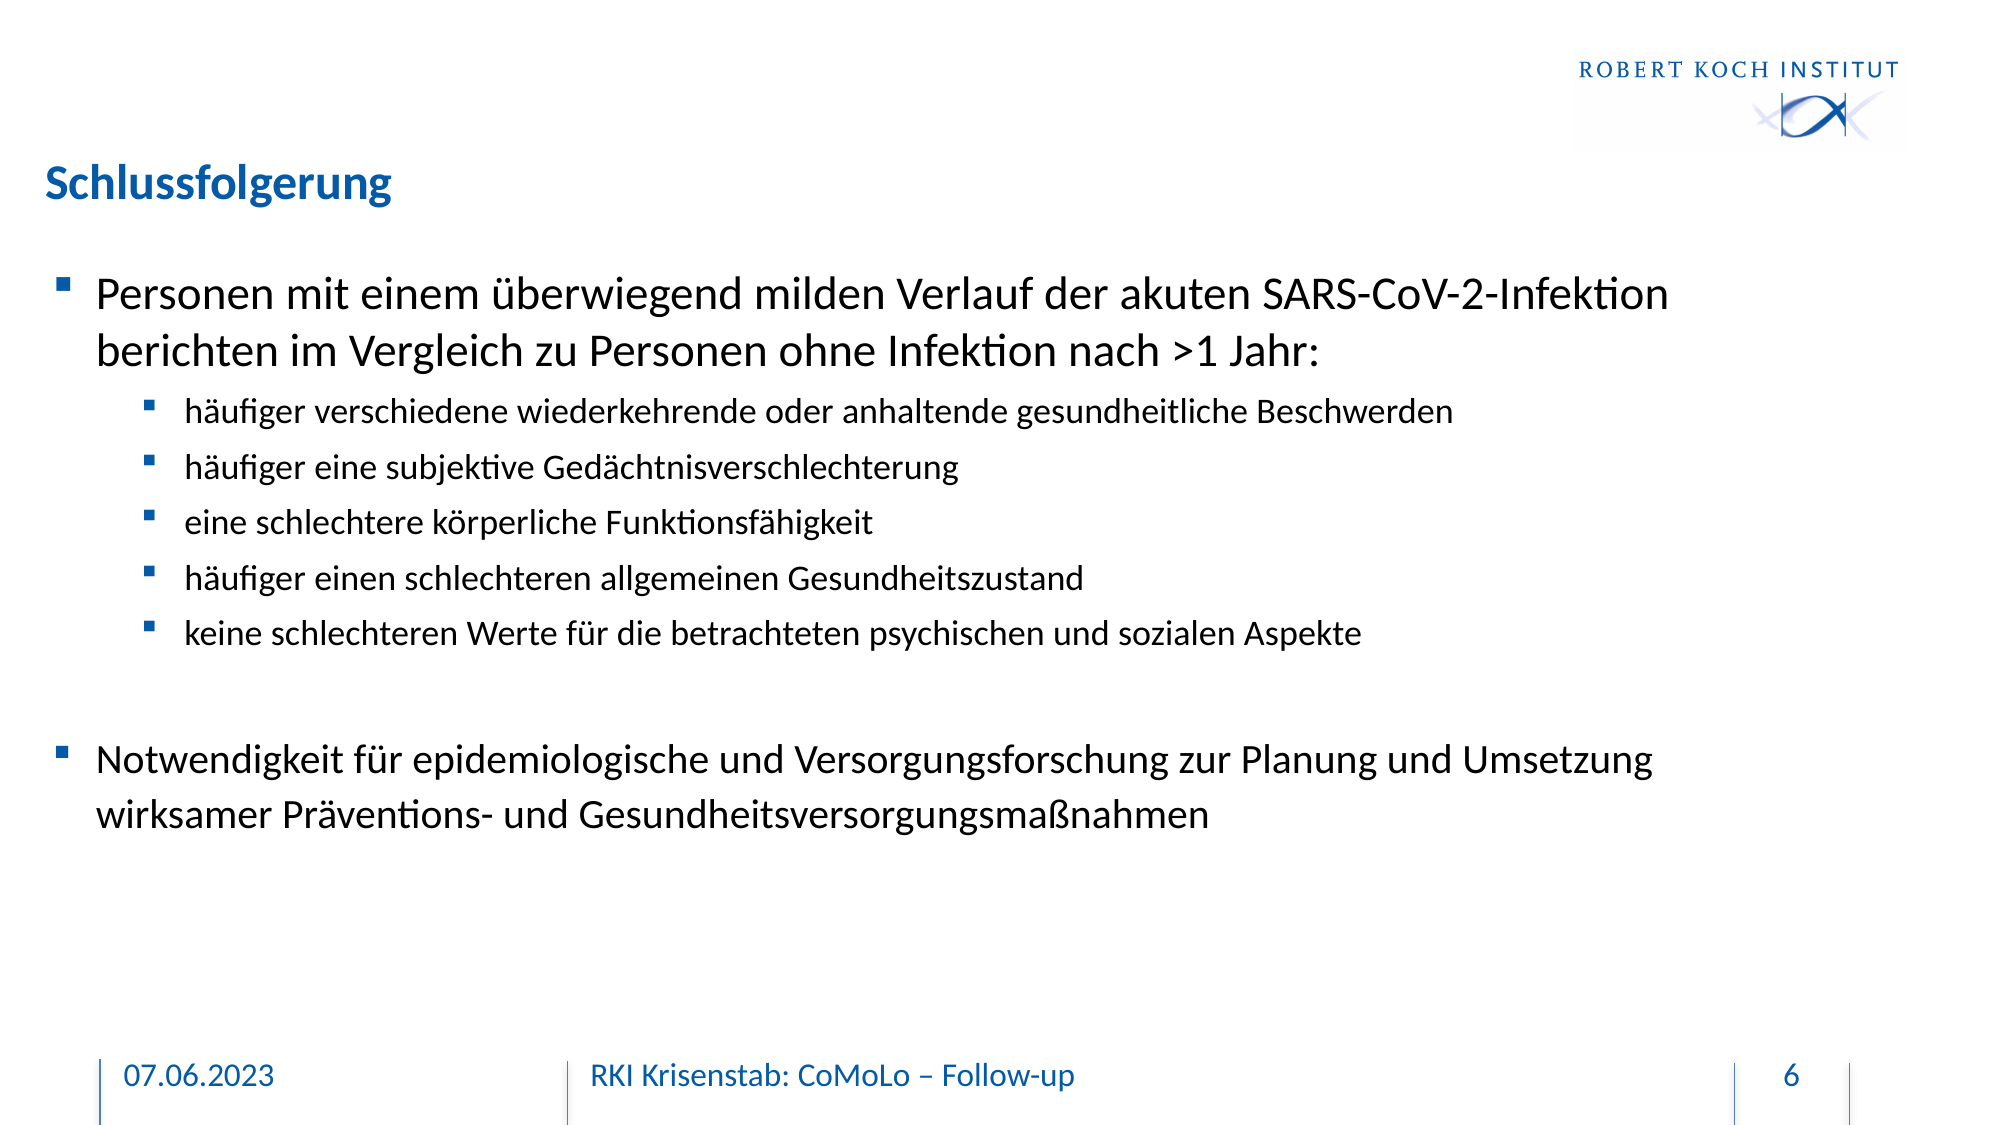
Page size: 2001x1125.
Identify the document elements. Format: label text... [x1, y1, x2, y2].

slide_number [123, 1042, 531, 1103]
list Personen mit einem überwiegend milden Verlauf der akuten SARS-CoV-2-Infektion berichten im Vergleich zu Personen ohne Infektion nach >1 Jahr: häufiger verschiedene wiederkehrende oder anhaltende gesundheitliche Beschwerden häufiger eine subjektive Gedächtnisverschlechterung eine schlechtere körperliche Funktionsfähigkeit häufiger einen schlechteren allgemeinen Gesundheitszustand keine schlechteren Werte für die betrachteten psychischen und sozialen Aspekte Notwendigkeit für epidemiologische und Versorgungsforschung zur Planung und Umsetzung wirksamer Präventions- und Gesundheitsversorgungsmaßnahmen [52, 262, 1824, 1028]
footer RKI Krisenstab: CoMoLo – Follow-up [590, 1042, 1224, 1103]
picture [1571, 53, 1907, 152]
text_box Schlussfolgerung [45, 101, 1675, 258]
slide_number 6 [1737, 1042, 1846, 1103]
